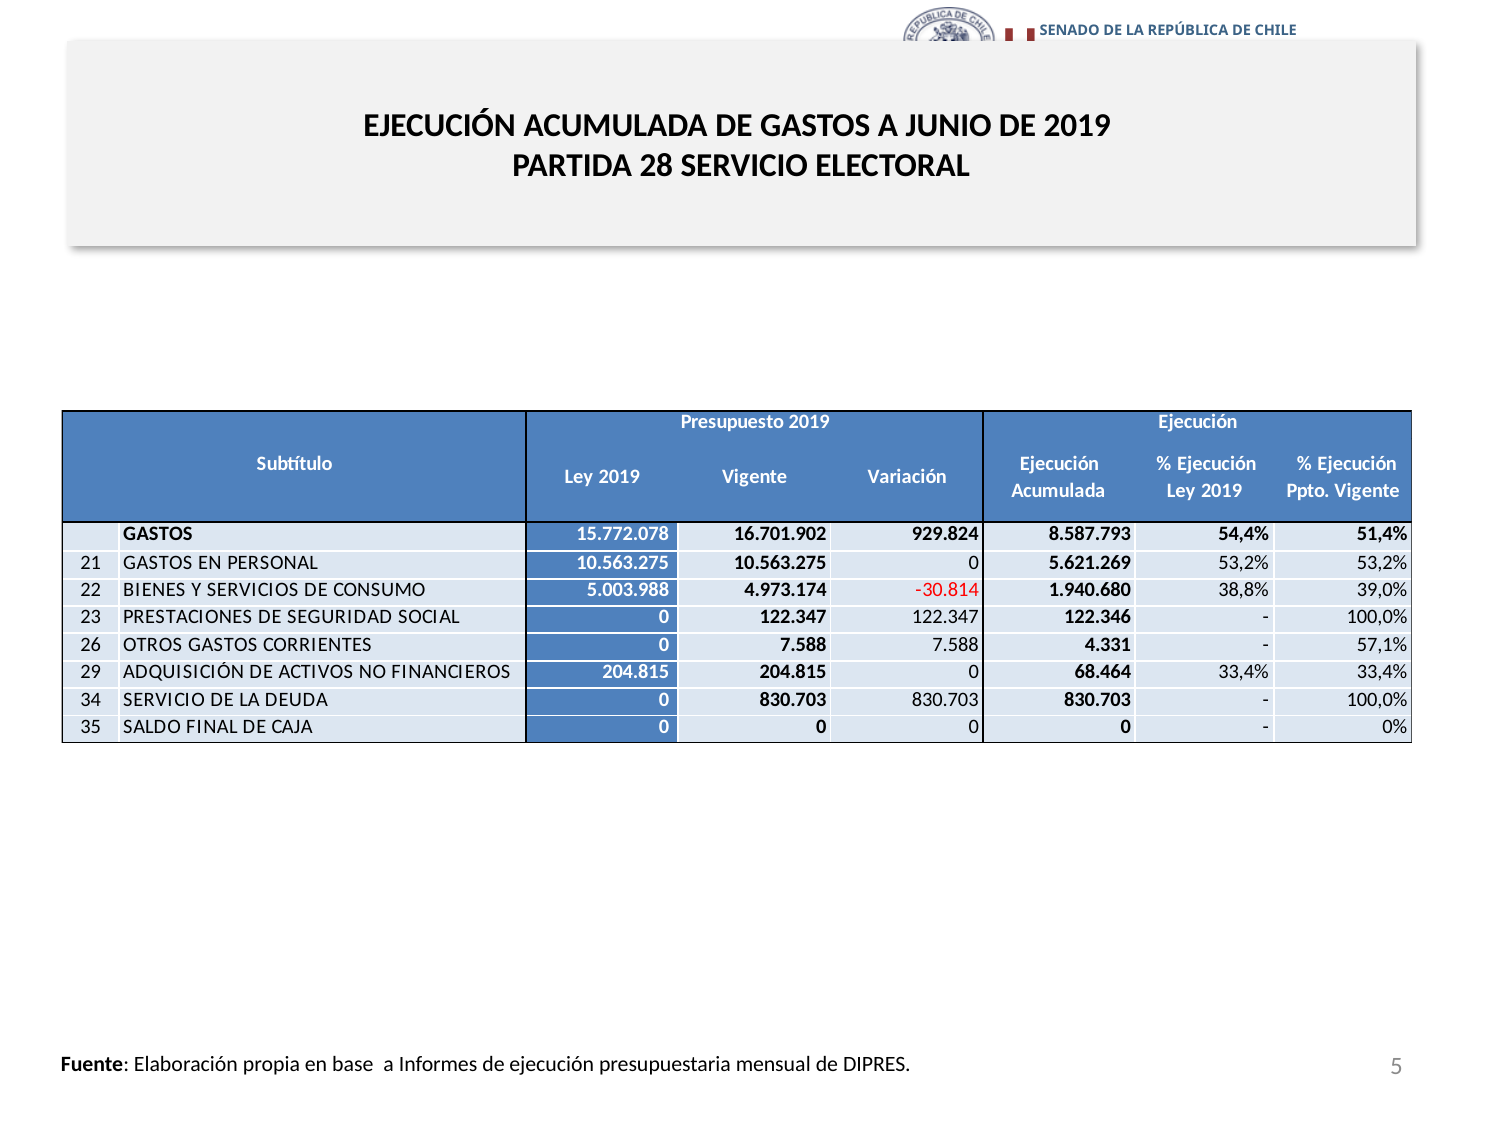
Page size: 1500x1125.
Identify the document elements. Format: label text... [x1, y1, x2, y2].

picture [903, 7, 997, 41]
title EJECUCIÓN ACUMULADA DE GASTOS A JUNIO DE 2019 PARTIDA 28 SERVICIO ELECTORAL [67, 41, 1415, 246]
text_box en miles de pesos 2019 [63, 208, 1414, 283]
slide_number 5 [1067, 1035, 1418, 1095]
picture [61, 409, 1414, 745]
